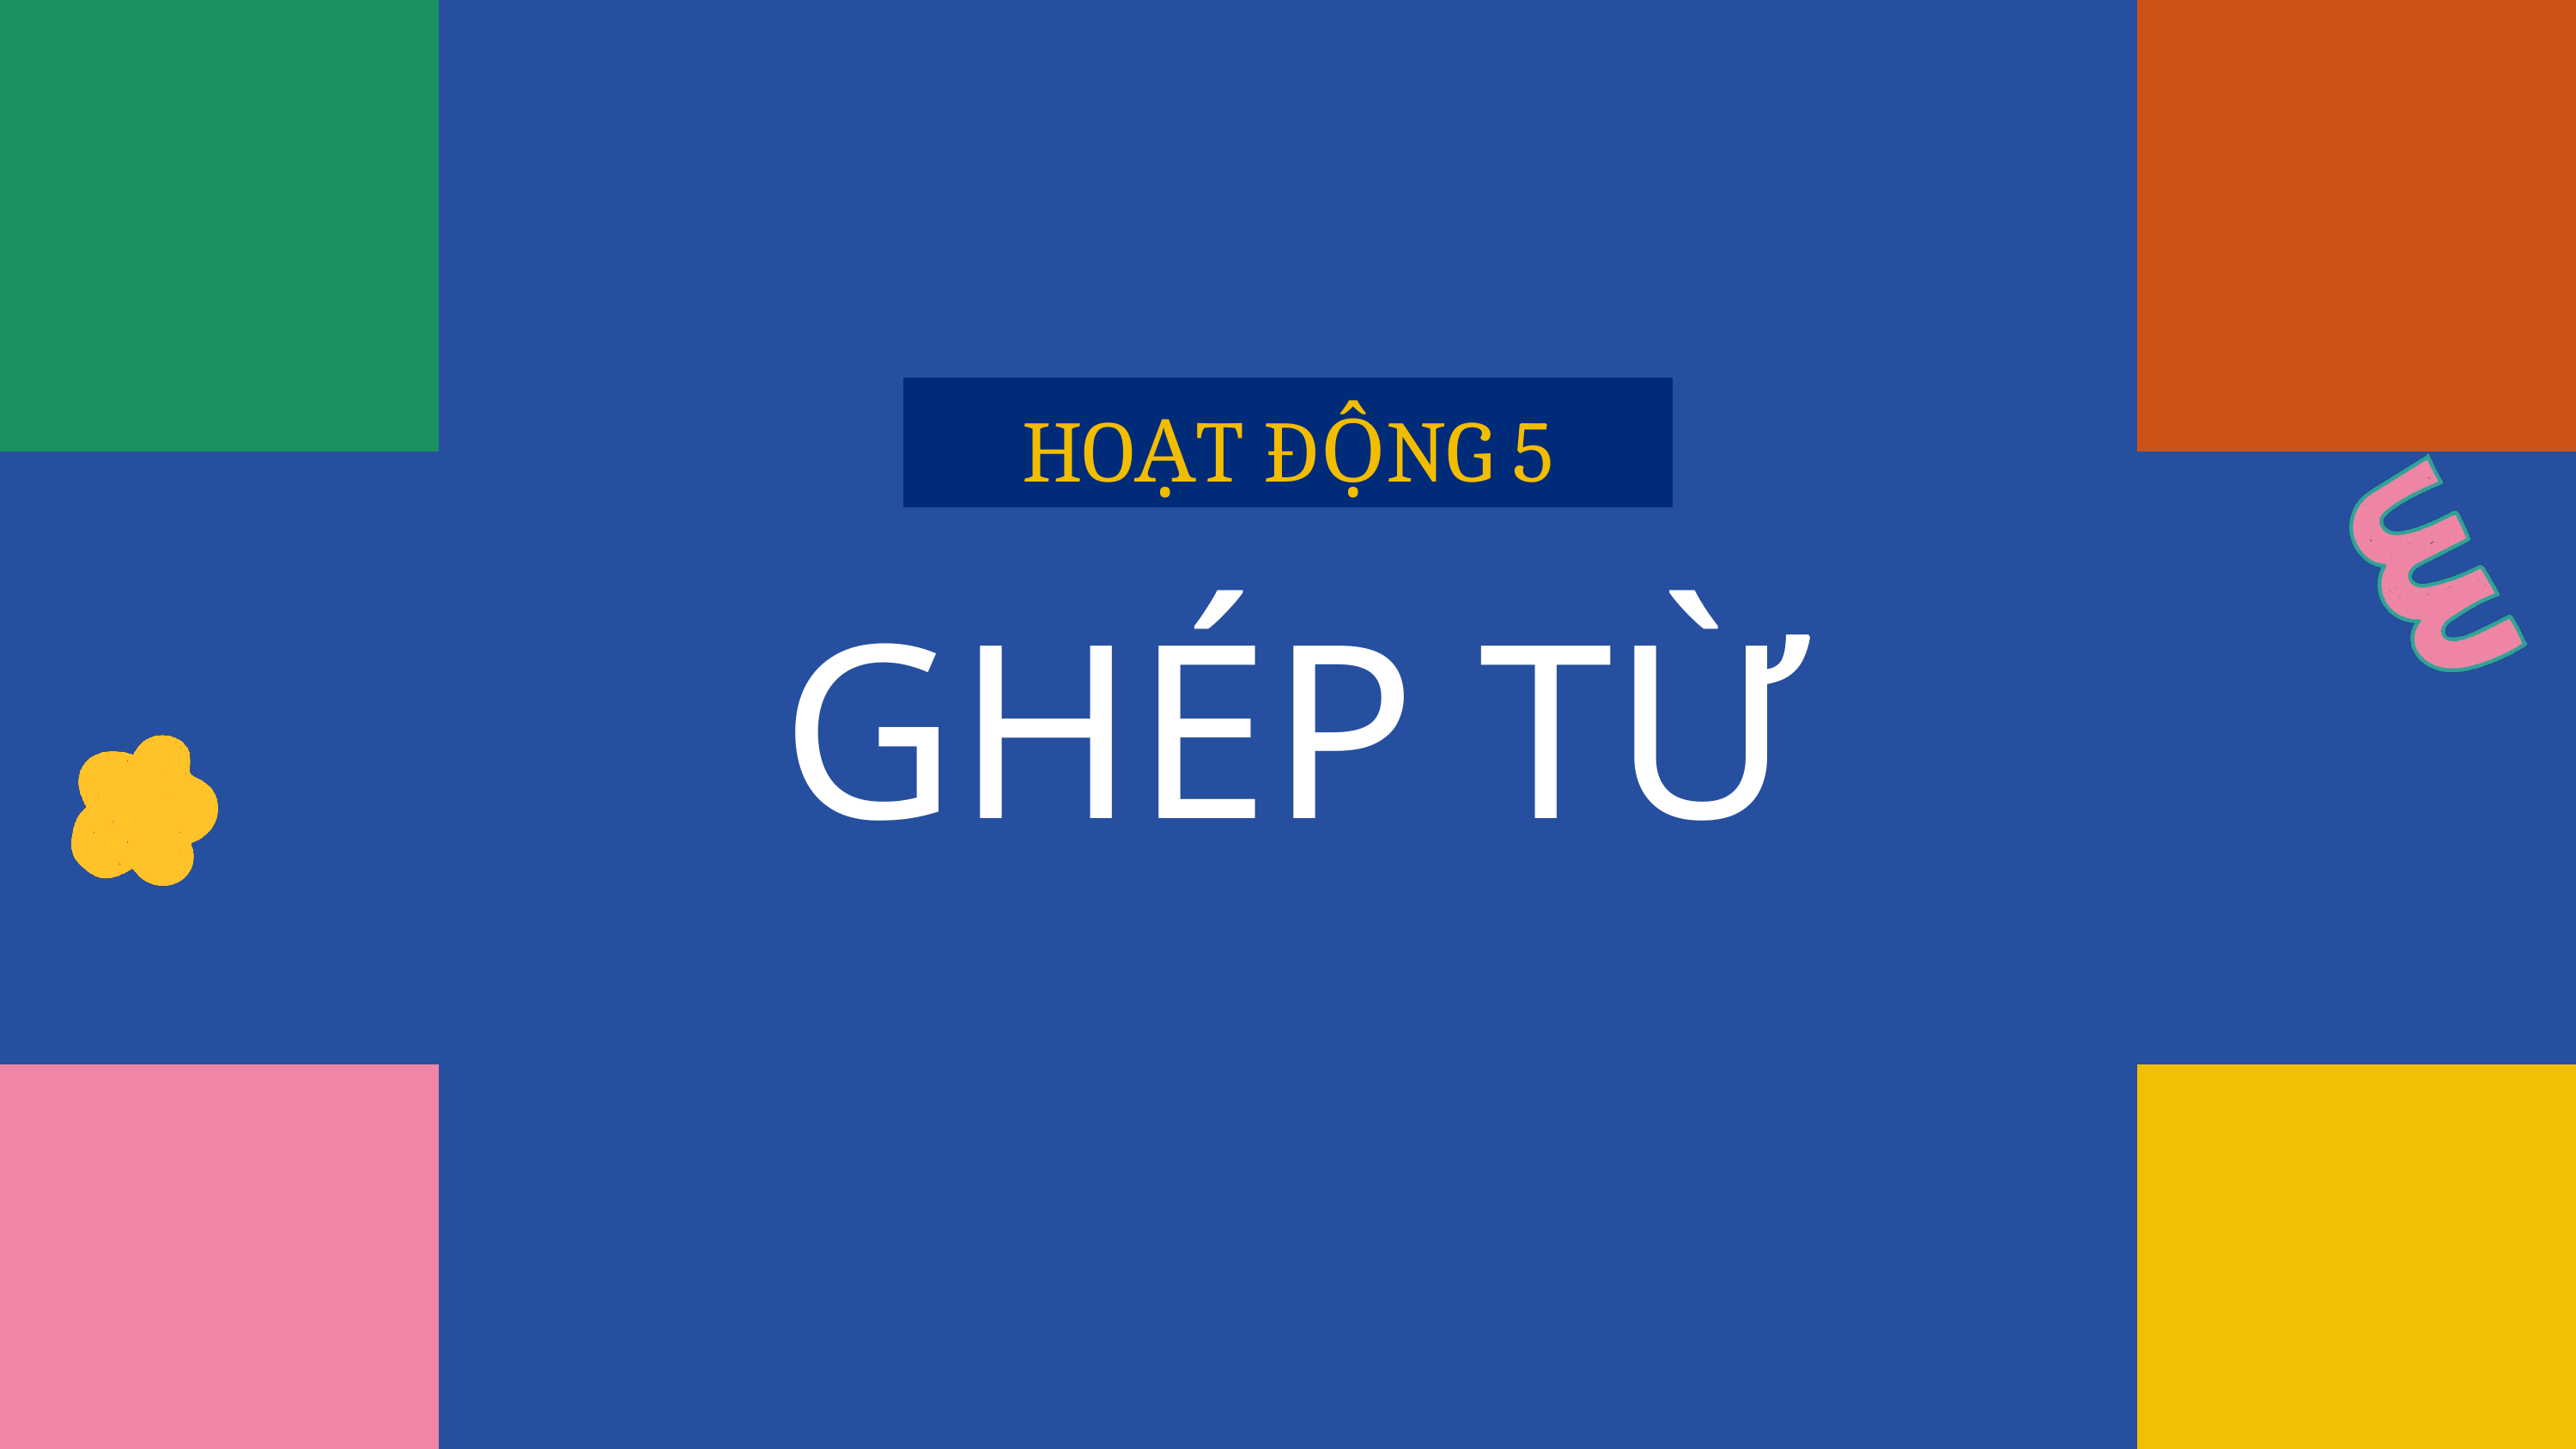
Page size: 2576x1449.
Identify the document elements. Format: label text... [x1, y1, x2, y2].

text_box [0, 1064, 440, 1449]
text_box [902, 377, 1674, 507]
picture [70, 733, 220, 886]
text_box GHÉP TỪ [348, 586, 2235, 868]
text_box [2137, 1064, 2576, 1449]
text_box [2137, 0, 2576, 452]
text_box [0, 0, 440, 452]
picture [2333, 452, 2529, 693]
